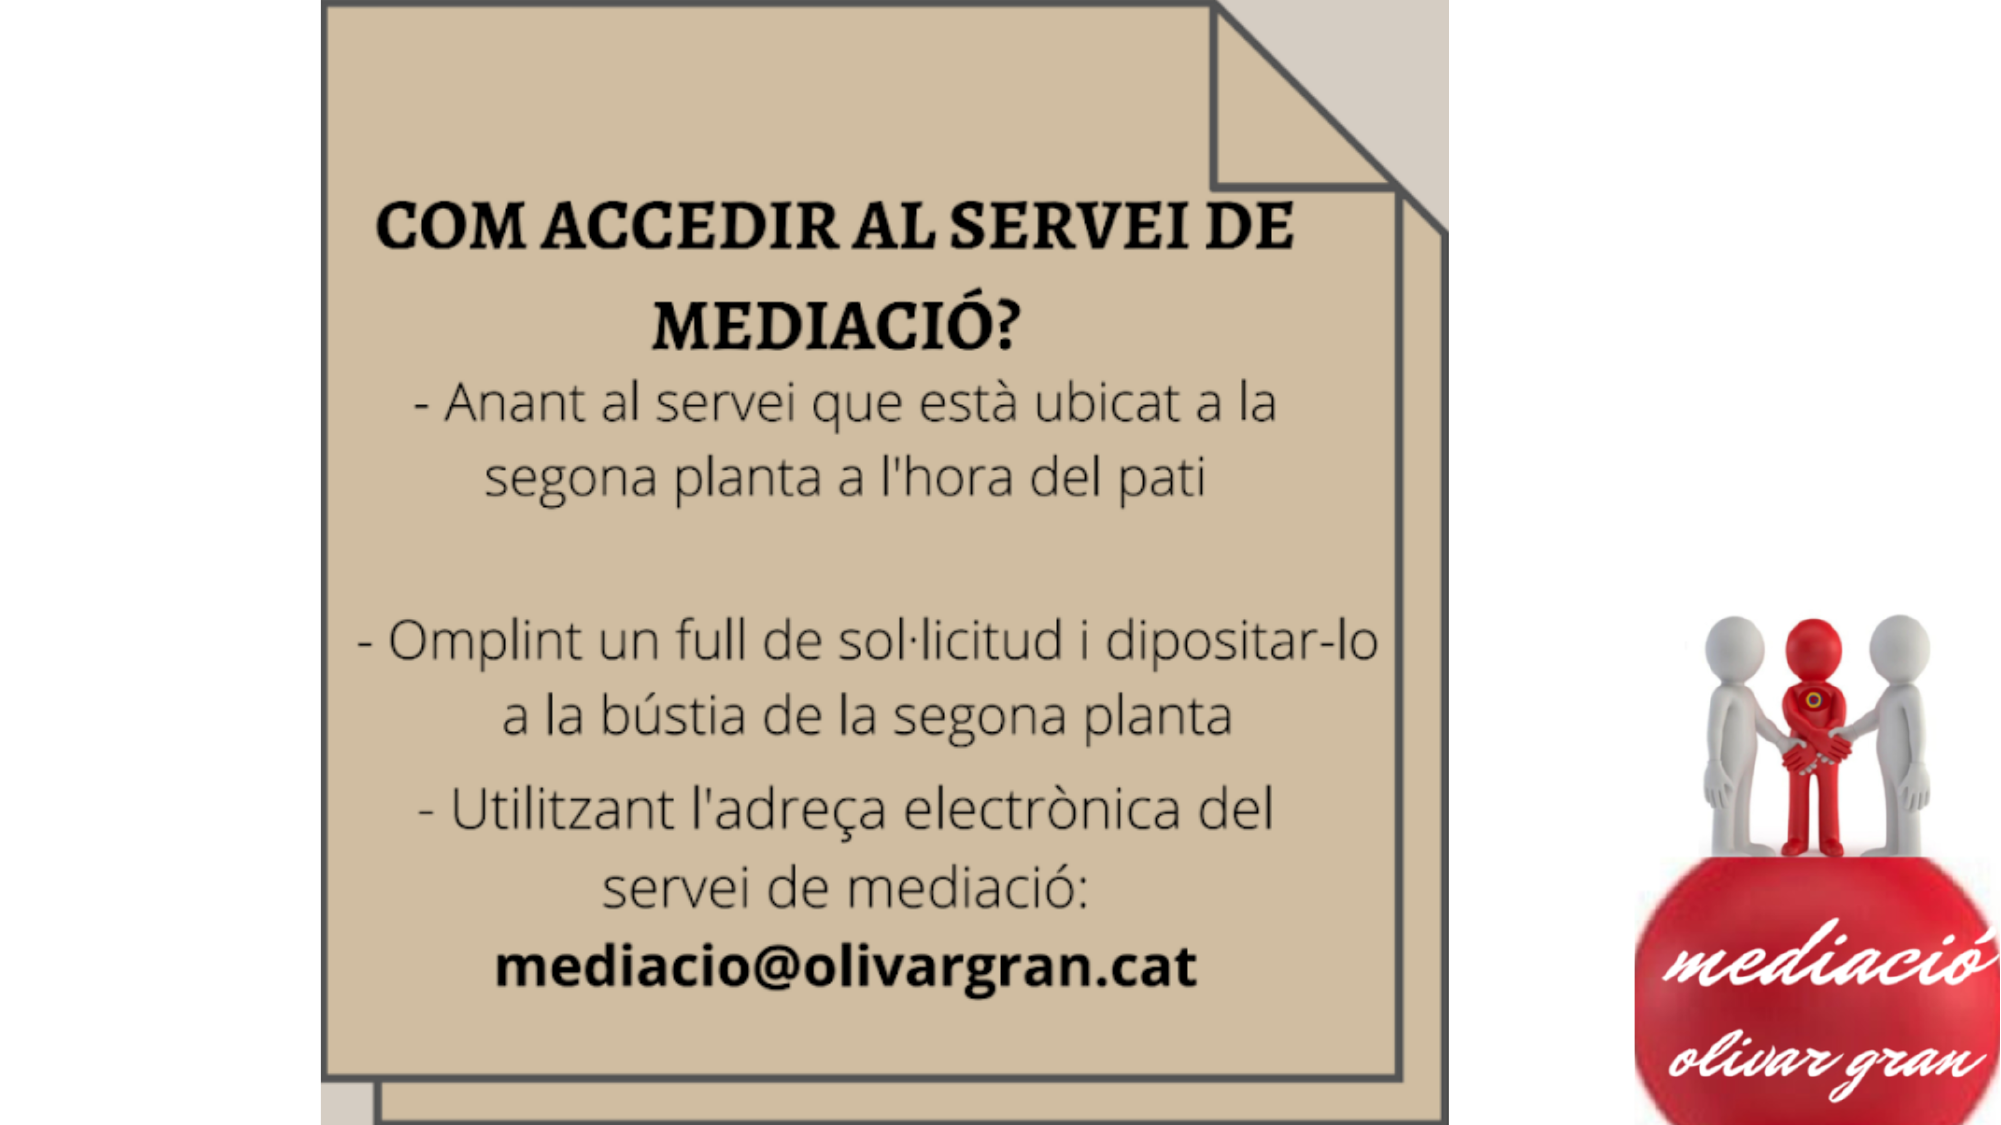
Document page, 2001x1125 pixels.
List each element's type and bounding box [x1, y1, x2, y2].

picture [1634, 608, 2000, 1125]
picture [320, 0, 1449, 1125]
